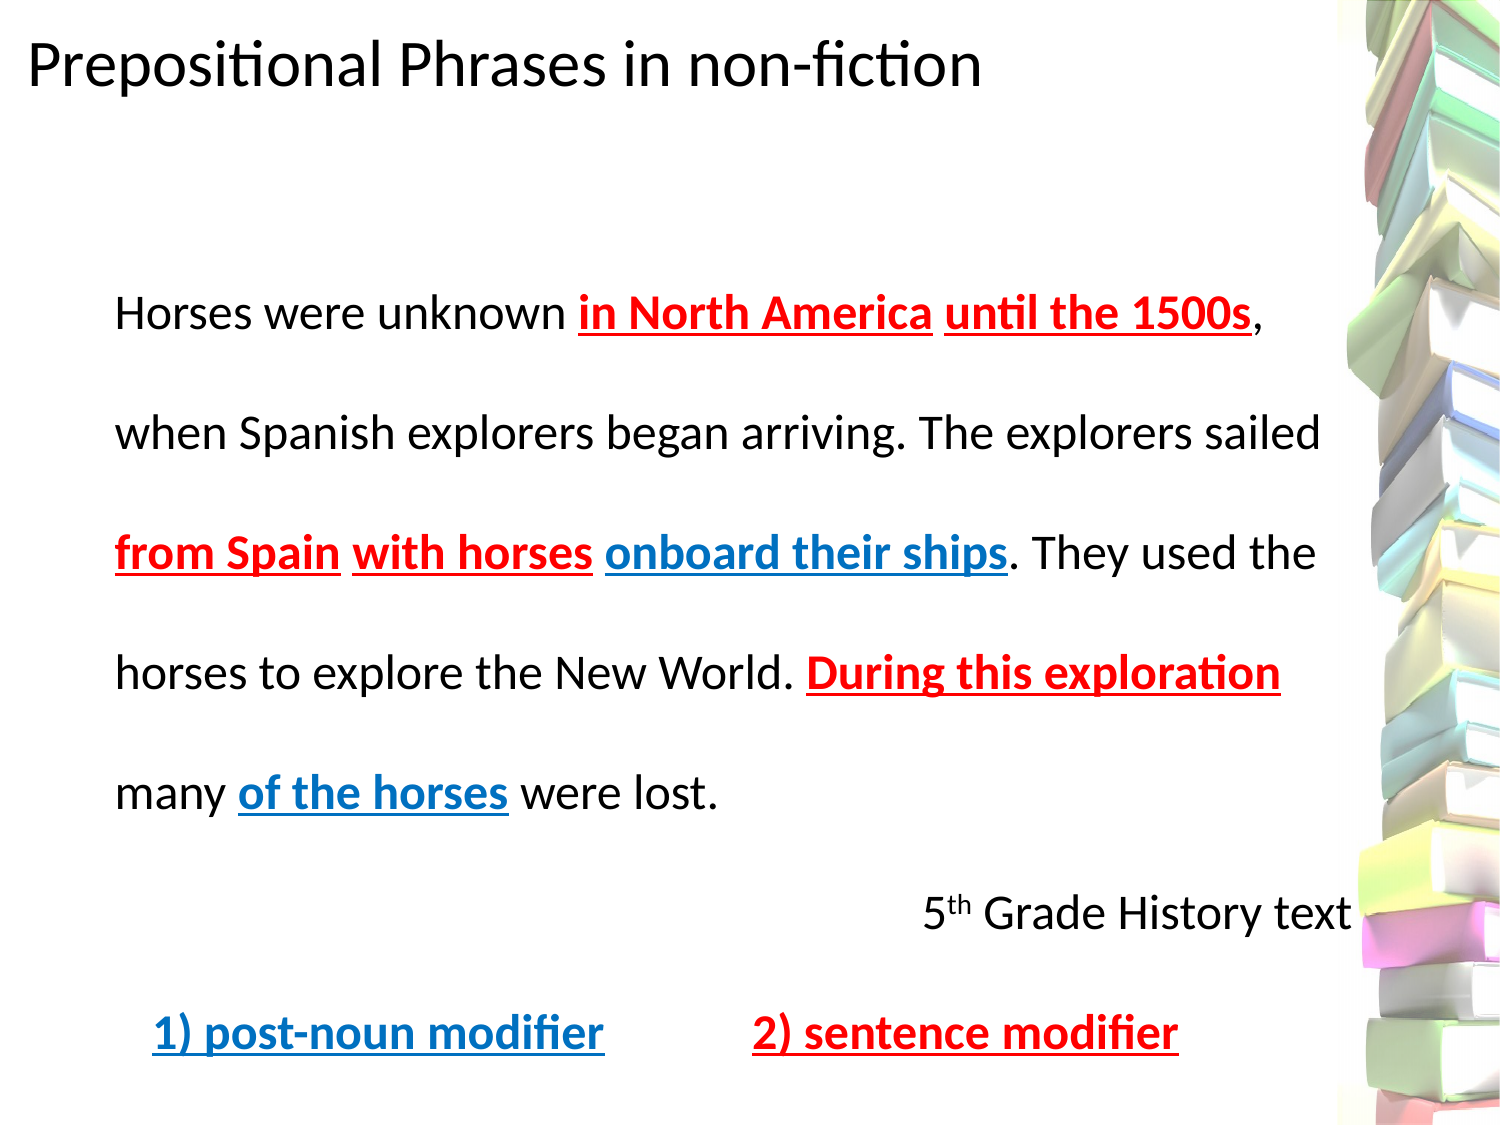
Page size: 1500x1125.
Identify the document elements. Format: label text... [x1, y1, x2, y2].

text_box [1337, 0, 1500, 1125]
text_box Horses were unknown in North America until the 1500s, when Spanish explorers began arriving. The explorers sailed from Spain with horses onboard their ships. They used the horses to explore the New World. During this exploration many of the horses were lost. 5th Grade History text [99, 212, 1332, 948]
text_box 1) post-noun modifier 2) sentence modifier [137, 962, 1263, 1068]
text_box Prepositional Phrases in non-fiction [12, 12, 1332, 108]
